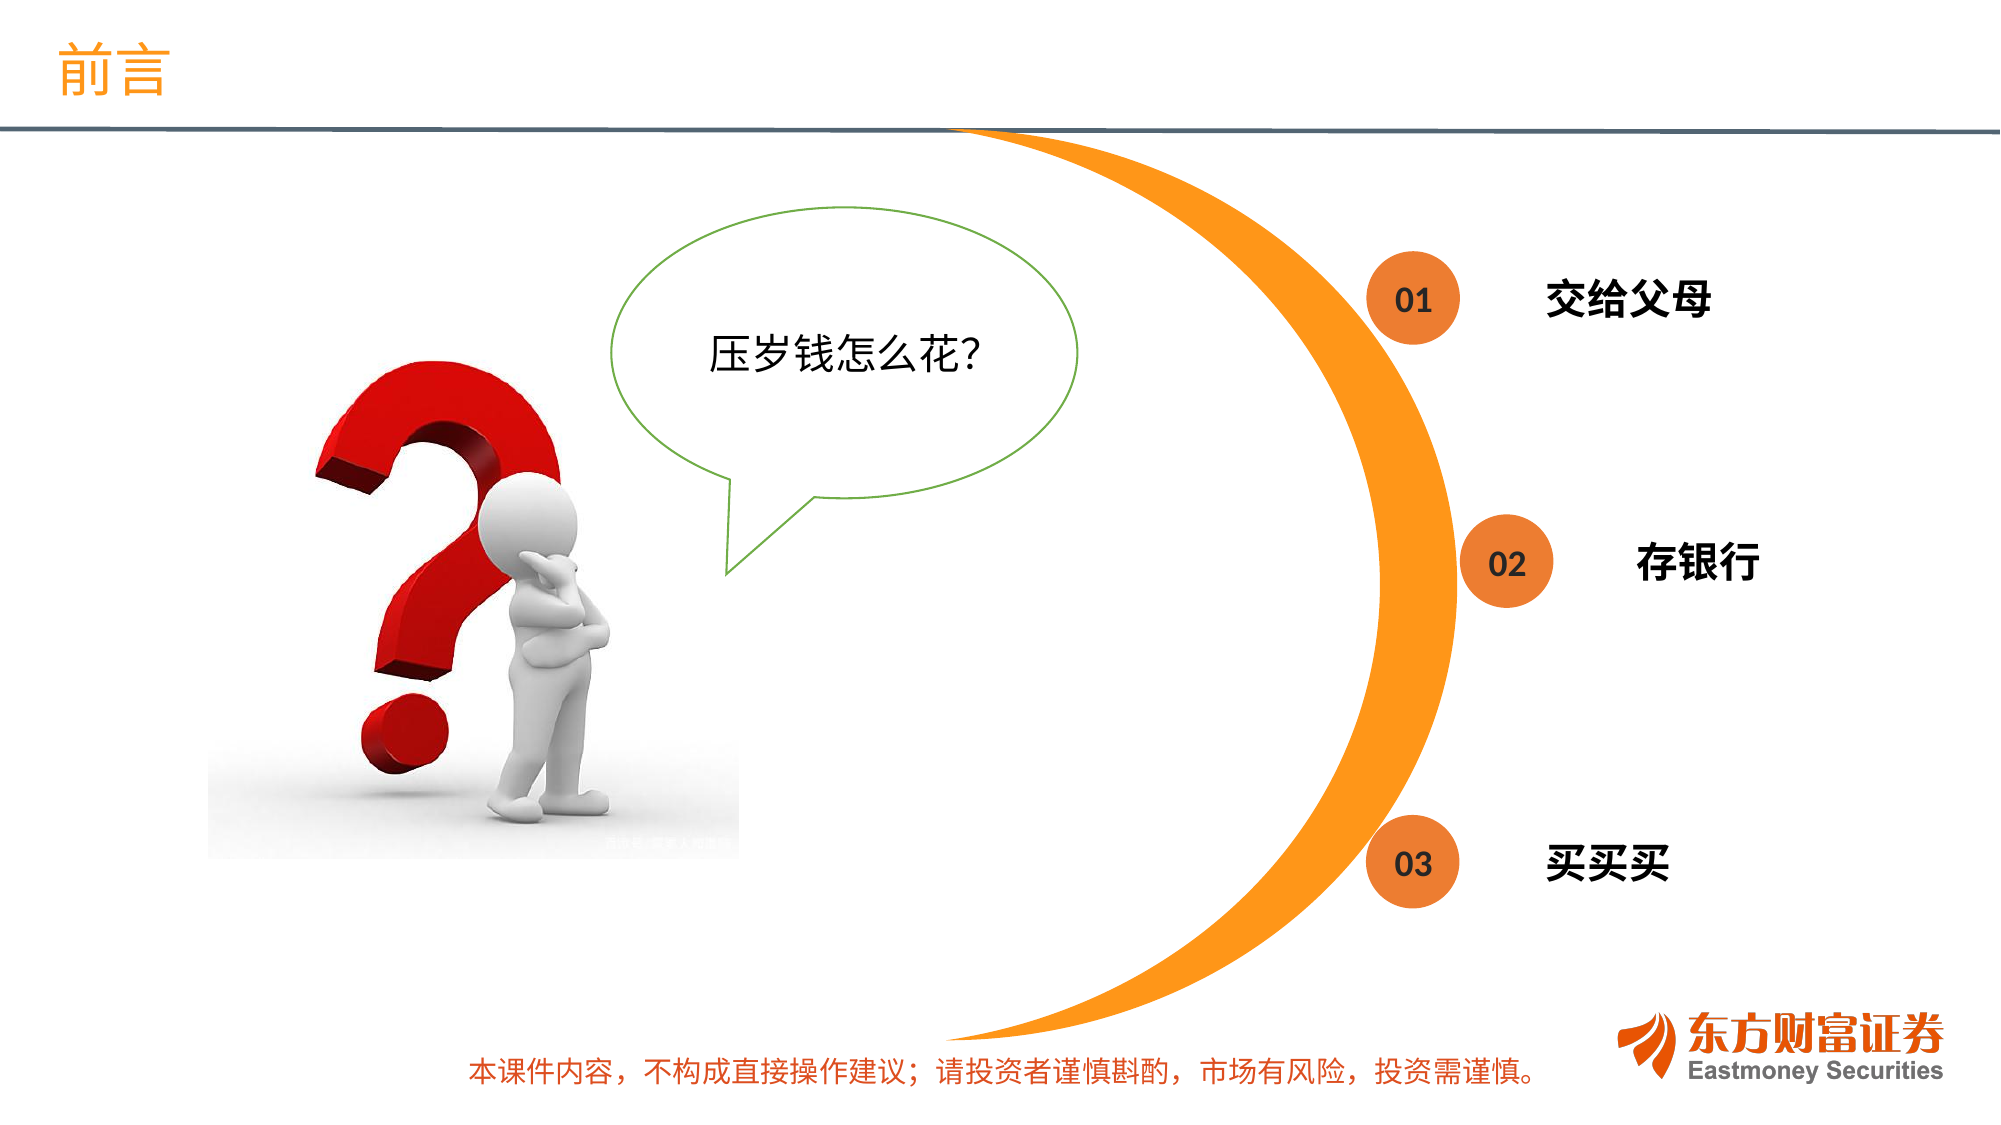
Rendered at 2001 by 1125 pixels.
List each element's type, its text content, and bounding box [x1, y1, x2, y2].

text_box [613, 206, 1079, 565]
picture [1617, 1012, 1944, 1084]
text_box 前言 [41, 25, 189, 111]
text_box 本课件内容，不构成直接操作建议；请投资者谨慎斟酌，市场有风险，投资需谨慎。 [437, 1045, 1581, 1096]
text_box 03 [1365, 814, 1460, 909]
text_box [945, 132, 1459, 1042]
text_box 压岁钱怎么花？ [695, 320, 994, 385]
text_box 买买买 [1531, 829, 1809, 894]
text_box 存银行 [1621, 528, 1888, 594]
text_box 交给父母 [1531, 265, 1775, 331]
picture [208, 330, 739, 859]
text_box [0, 128, 2000, 132]
text_box 01 [1366, 251, 1460, 345]
text_box 02 [1459, 514, 1554, 608]
